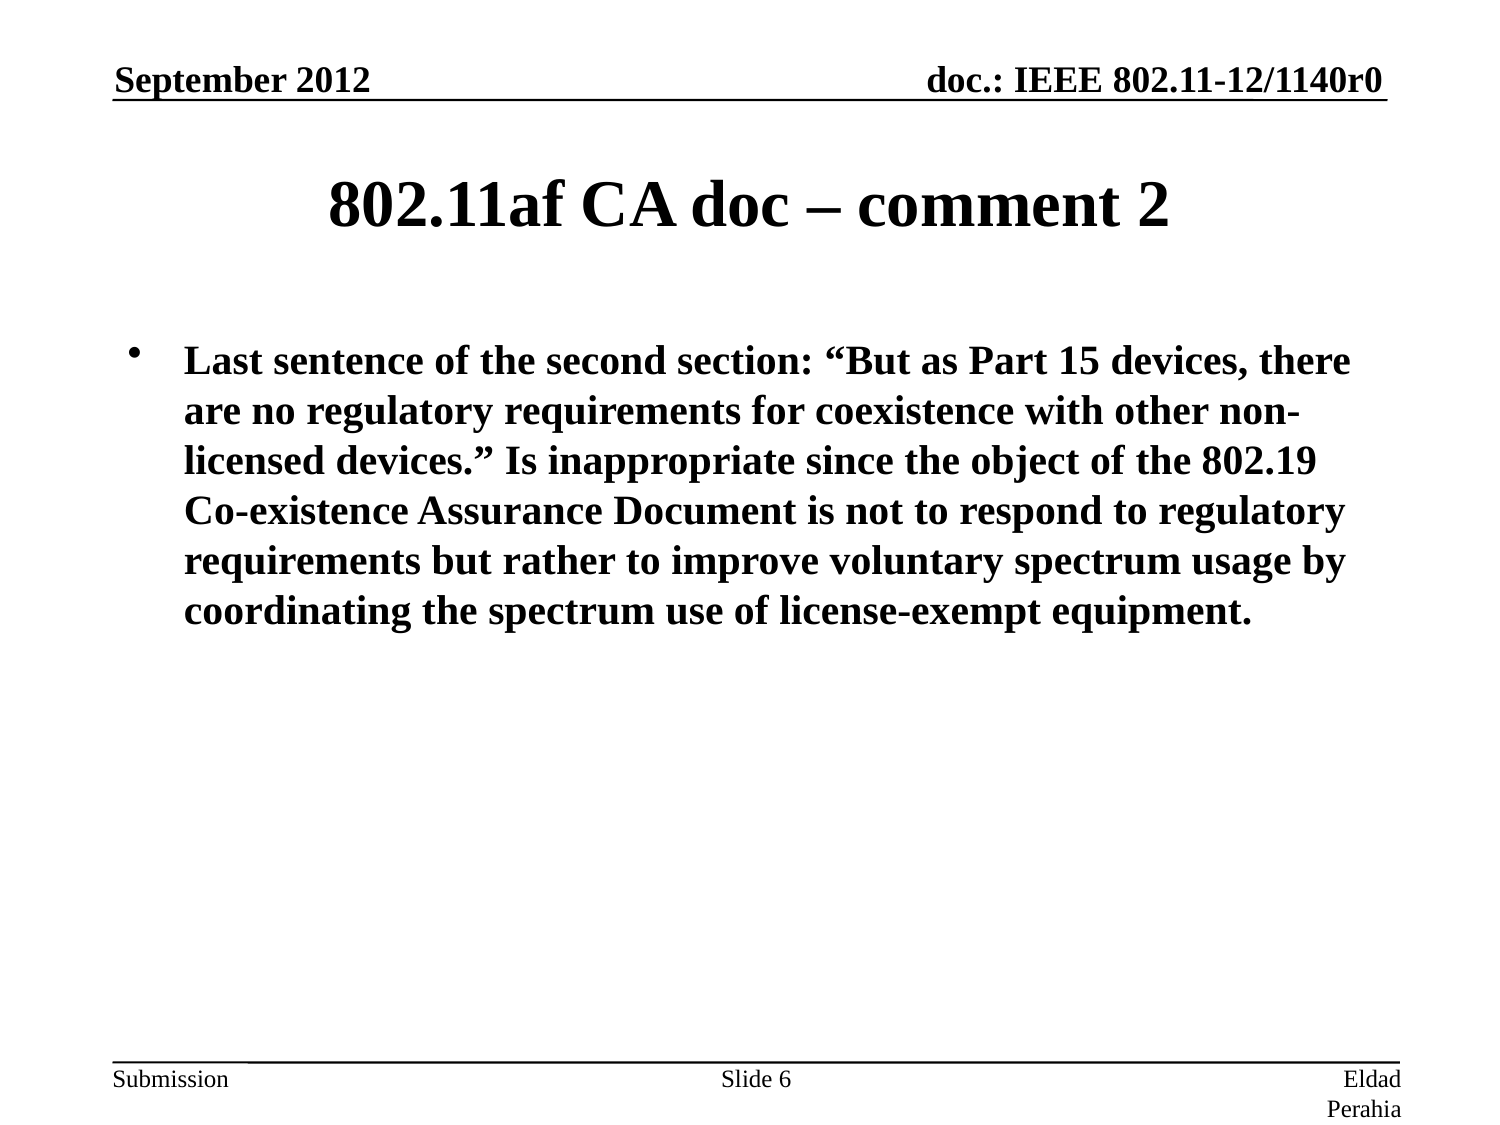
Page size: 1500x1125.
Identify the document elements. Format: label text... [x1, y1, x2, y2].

slide_number Slide 6 [712, 1061, 800, 1093]
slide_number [114, 54, 374, 101]
footer Eldad Perahia (Intel) [1324, 1061, 1402, 1093]
title 802.11af CA doc – comment 2 [112, 112, 1388, 288]
list Last sentence of the second section: “But as Part 15 devices, there are no regulatory requirements for coexistence with other non-licensed devices.” Is inappropriate since the object of the 802.19 Co-existence Assurance Document is not to respond to regulatory requirements but rather to improve voluntary spectrum usage by coordinating the spectrum use of license-exempt equipment. [112, 324, 1388, 1001]
